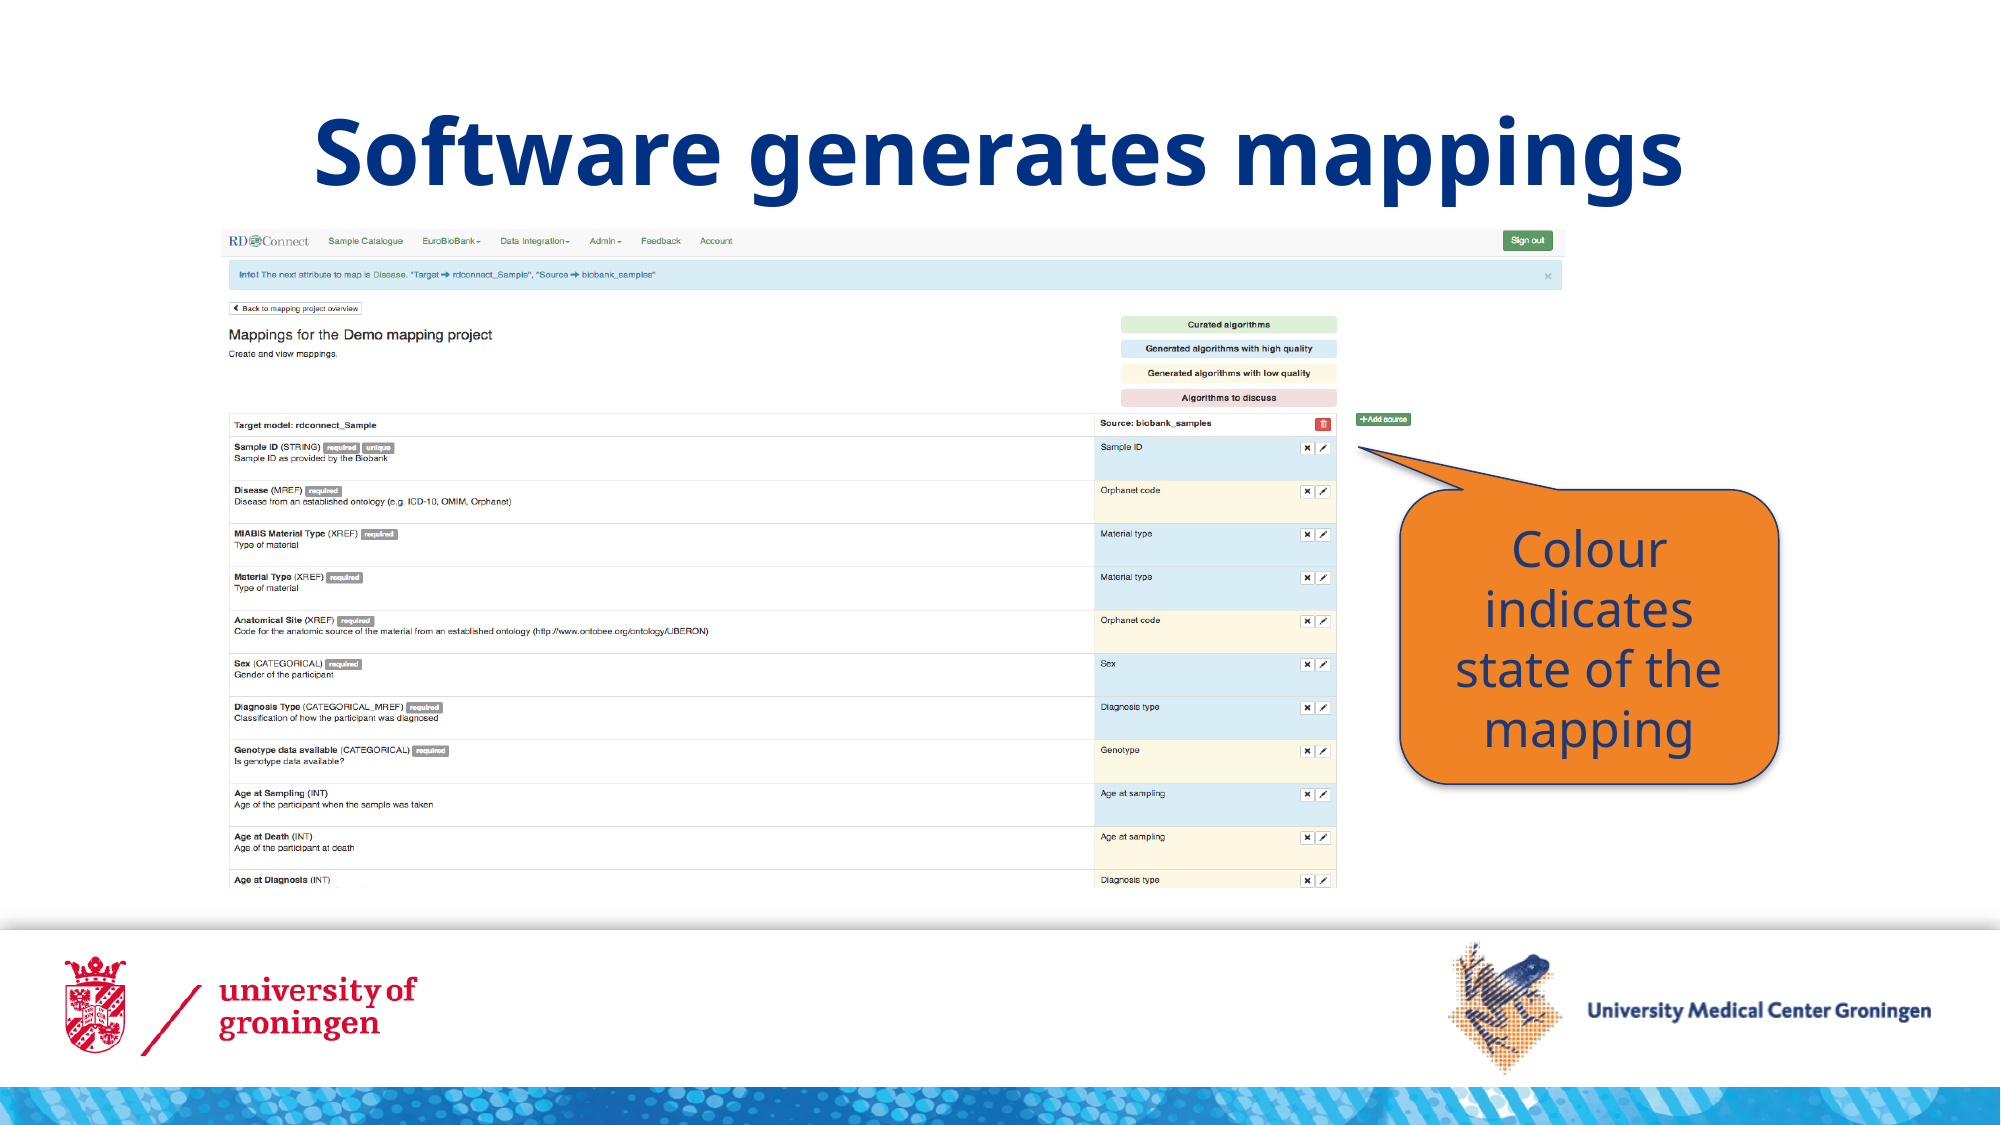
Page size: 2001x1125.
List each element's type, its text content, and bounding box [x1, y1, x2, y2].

picture [0, 0, 2001, 1125]
title Software generates mappings [125, 93, 1874, 204]
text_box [220, 228, 1779, 888]
